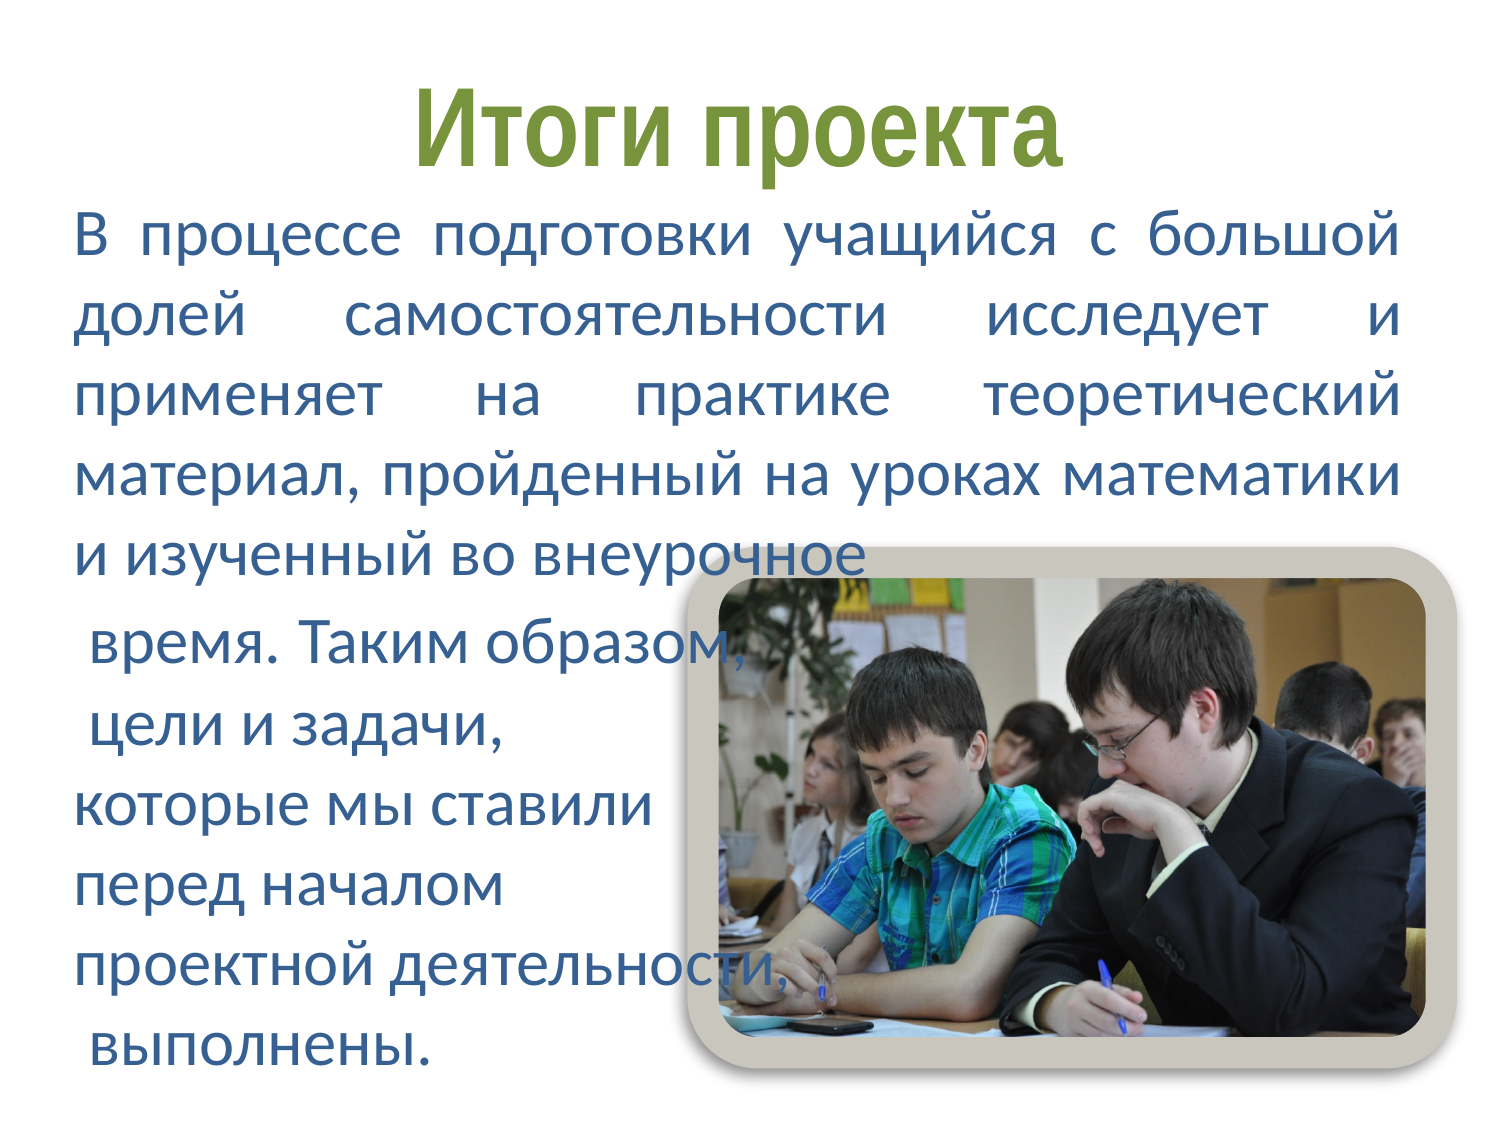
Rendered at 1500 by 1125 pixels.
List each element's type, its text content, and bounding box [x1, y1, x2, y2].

text_box Итоги проекта В процессе подготовки учащийся с большой долей самостоятельности исследует и применяет на практике теоретический материал, пройденный на уроках математики и изученный во внеурочное время. Таким образом, цели и задачи, которые мы ставили перед началом проектной деятельности, выполнены. [58, 46, 1418, 1086]
picture [702, 562, 1442, 1054]
